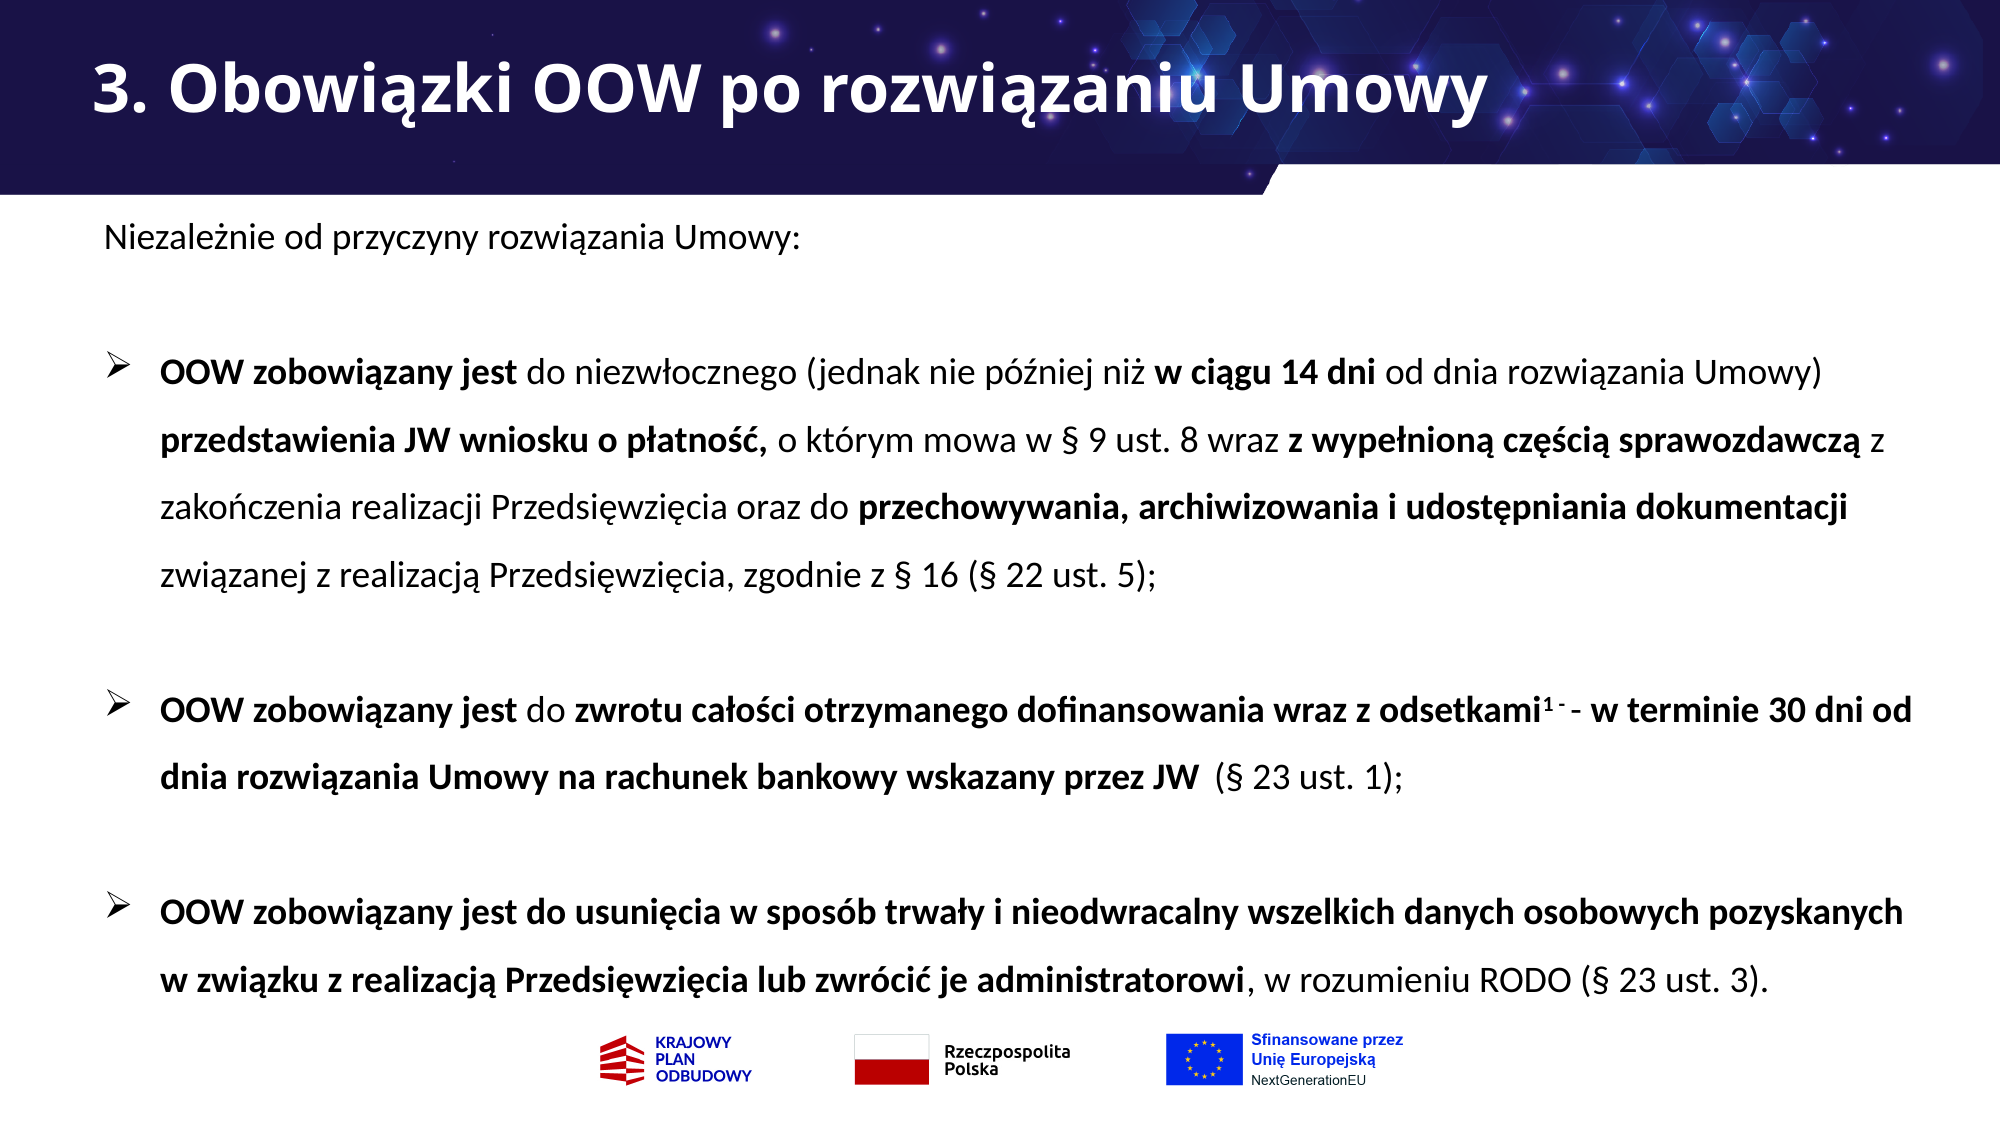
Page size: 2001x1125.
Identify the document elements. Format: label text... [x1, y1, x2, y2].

text_box Niezależnie od przyczyny rozwiązania Umowy: OOW zobowiązany jest do niezwłocznego (jednak nie później niż w ciągu 14 dni od dnia rozwiązania Umowy) przedstawienia JW wniosku o płatność, o którym mowa w § 9 ust. 8 wraz z wypełnioną częścią sprawozdawczą z zakończenia realizacji Przedsięwzięcia oraz do przechowywania, archiwizowania i udostępniania dokumentacji związanej z realizacją Przedsięwzięcia, zgodnie z § 16 (§ 22 ust. 5); OOW zobowiązany jest do zwrotu całości otrzymanego dofinansowania wraz z odsetkami1 - - w terminie 30 dni od dnia rozwiązania Umowy na rachunek bankowy wskazany przez JW (§ 23 ust. 1); OOW zobowiązany jest do usunięcia w sposób trwały i nieodwracalny wszelkich danych osobowych pozyskanych w związku z realizacją Przedsięwzięcia lub zwrócić je administratorowi, w rozumieniu RODO (§ 23 ust. 3). [89, 182, 1939, 1058]
picture [0, 0, 2000, 195]
title 3. Obowiązki OOW po rozwiązaniu Umowy [77, 46, 1863, 136]
picture [577, 1058, 1423, 1106]
